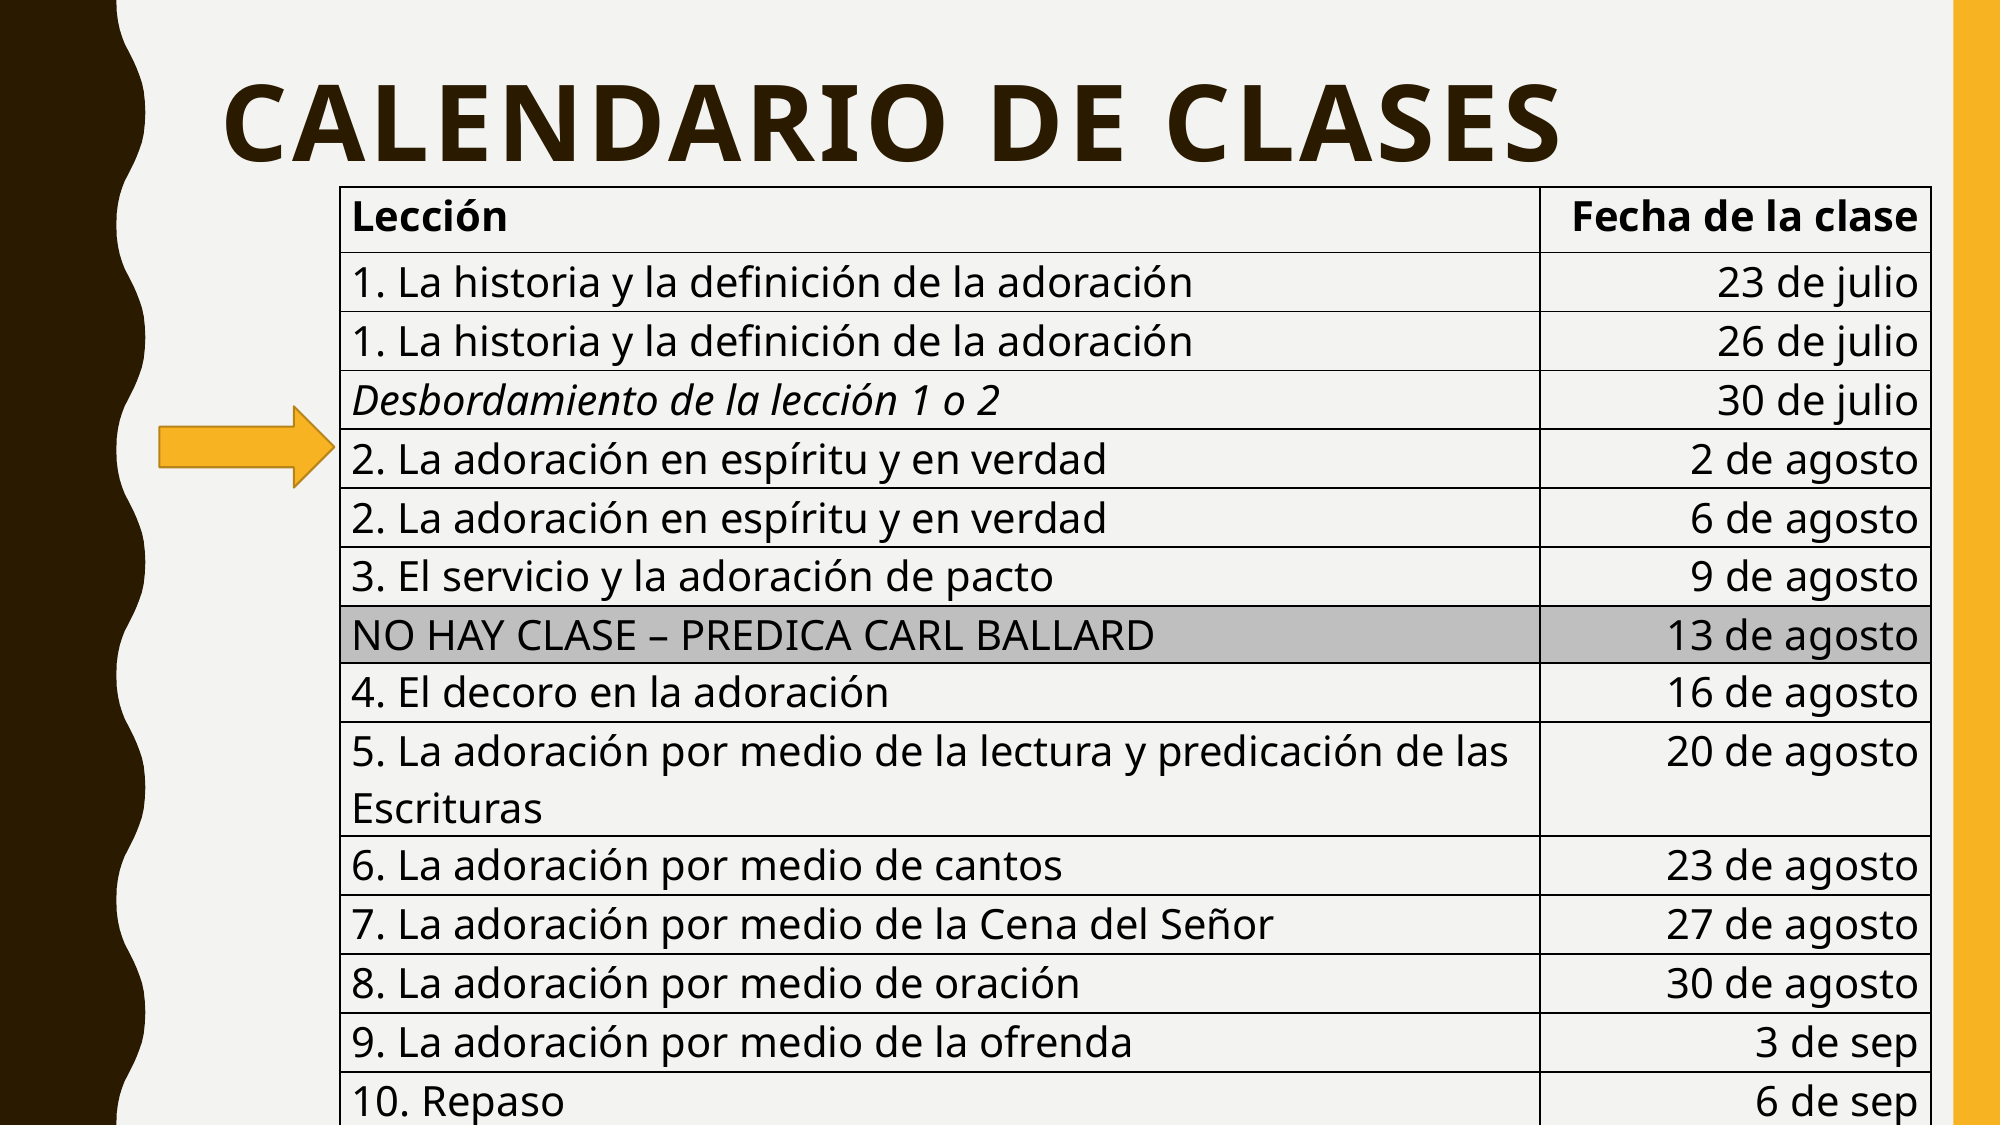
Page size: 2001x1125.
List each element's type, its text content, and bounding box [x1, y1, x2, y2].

table_cell 20 de agosto [1541, 723, 1930, 835]
table_cell 30 de agosto [1541, 955, 1930, 1012]
table_cell 8. La adoración por medio de oración [341, 955, 1539, 1012]
table_cell 3 de sep [1541, 1014, 1930, 1071]
table_cell 1. La historia y la definición de la adoración [341, 253, 1539, 311]
table_cell Desbordamiento de la lección 1 o 2 [341, 371, 1539, 428]
table_header Fecha de la clase [1541, 188, 1930, 252]
table_cell 30 de julio [1541, 371, 1930, 428]
table_cell 6 de sep [1541, 1073, 1930, 1125]
table_cell 23 de agosto [1541, 837, 1930, 894]
table_cell 2 de agosto [1541, 430, 1930, 487]
table_cell 9. La adoración por medio de la ofrenda [341, 1014, 1539, 1071]
table_cell 4. El decoro en la adoración [341, 664, 1539, 721]
table_cell 7. La adoración por medio de la Cena del Señor [341, 896, 1539, 953]
table_cell 26 de julio [1541, 312, 1930, 370]
title Calendario de clases [205, 62, 1875, 308]
table_cell 23 de julio [1541, 253, 1930, 311]
table_cell 9 de agosto [1541, 548, 1930, 605]
table_cell 5. La adoración por medio de la lectura y predicación de las Escrituras [341, 723, 1539, 835]
table_cell 16 de agosto [1541, 664, 1930, 721]
text_box [158, 405, 336, 489]
table_cell 2. La adoración en espíritu y en verdad [341, 430, 1539, 487]
table_cell 10. Repaso [341, 1073, 1539, 1125]
table_cell NO HAY CLASE – PREDICA CARL BALLARD [341, 607, 1539, 662]
table_cell 3. El servicio y la adoración de pacto [341, 548, 1539, 605]
table_header Lección [341, 188, 1539, 252]
table_cell 27 de agosto [1541, 896, 1930, 953]
table_cell 2. La adoración en espíritu y en verdad [341, 489, 1539, 546]
table_cell 1. La historia y la definición de la adoración [341, 312, 1539, 370]
table_cell 6. La adoración por medio de cantos [341, 837, 1539, 894]
table_cell 6 de agosto [1541, 489, 1930, 546]
table_cell 13 de agosto [1541, 607, 1930, 662]
